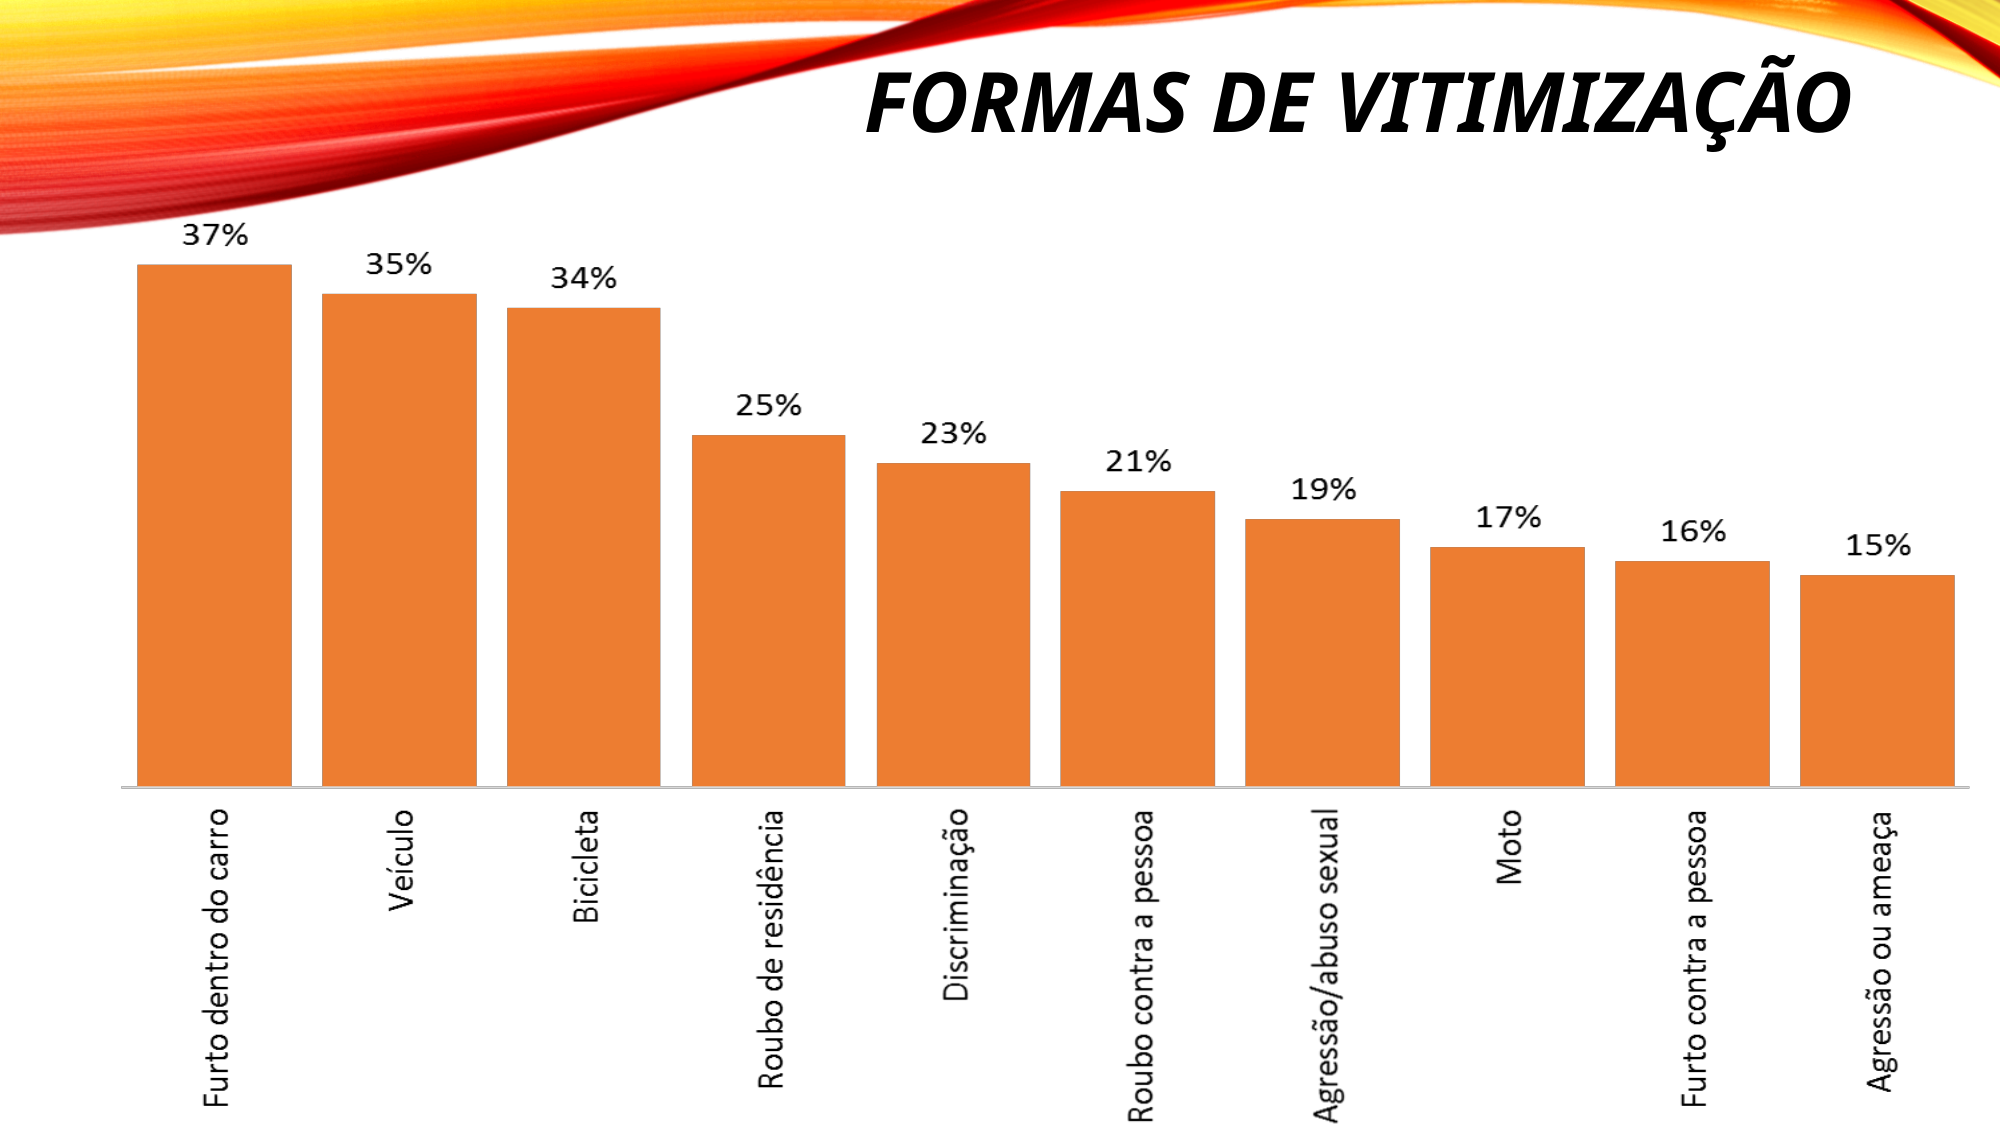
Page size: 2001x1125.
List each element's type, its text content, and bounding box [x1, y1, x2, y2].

picture [0, 0, 2000, 1125]
title Formas de vitimização [456, 0, 1870, 196]
